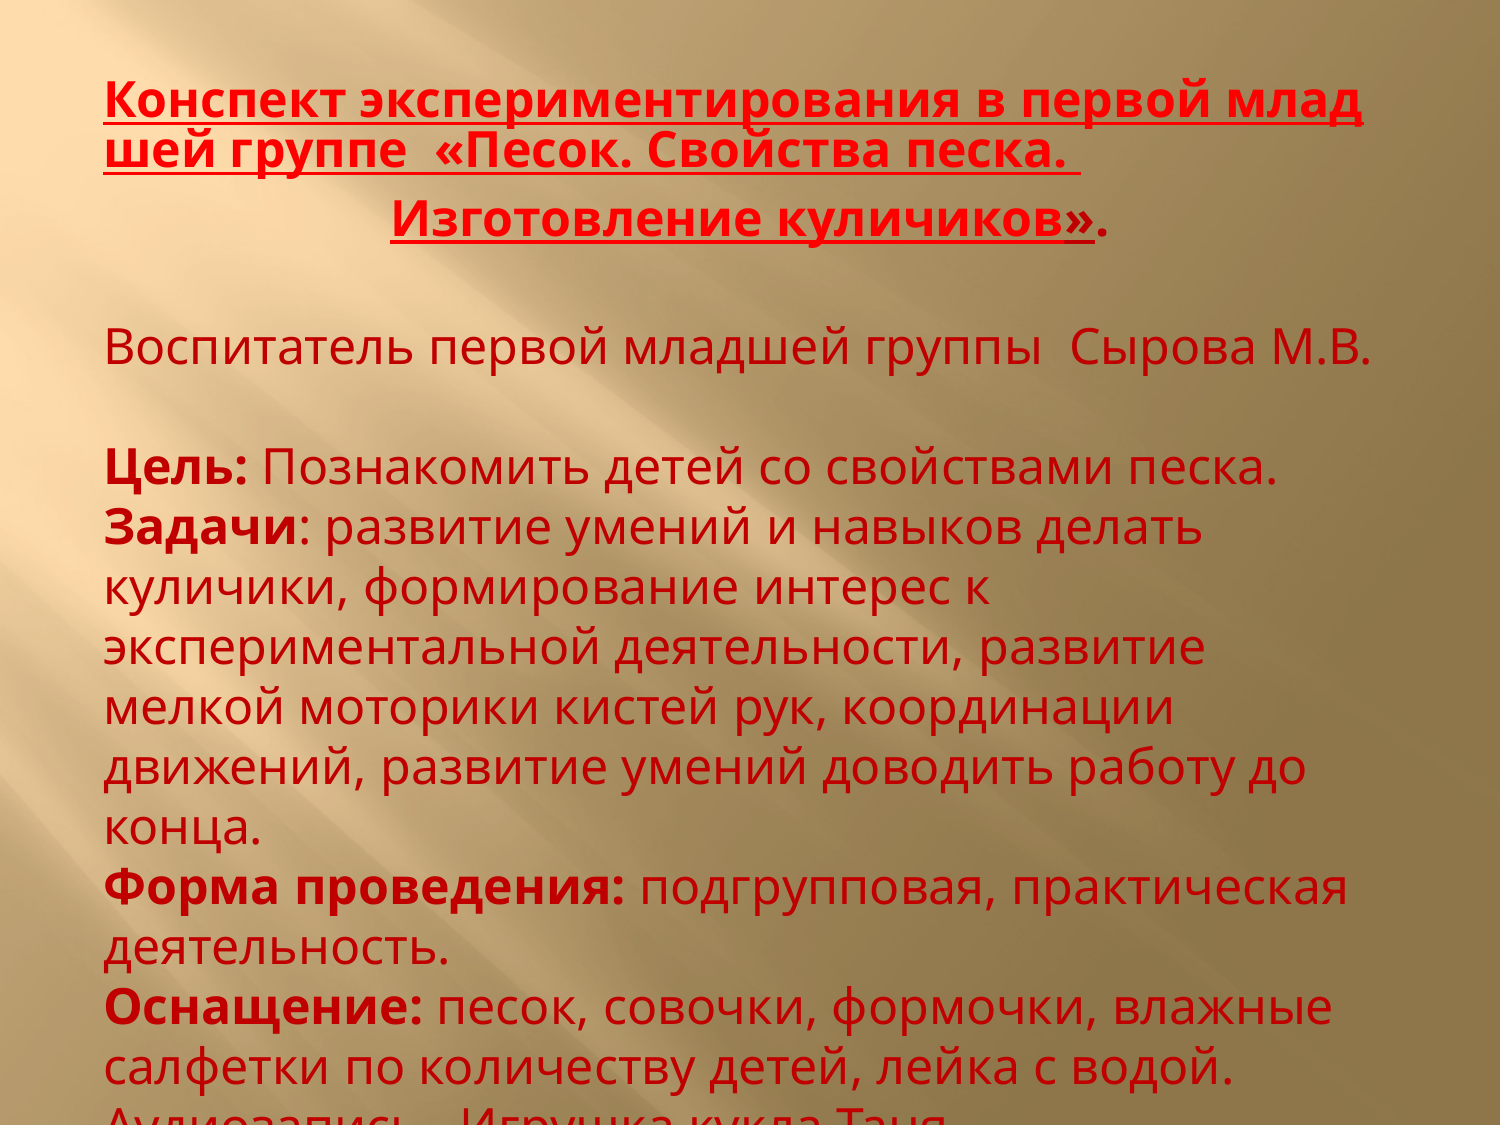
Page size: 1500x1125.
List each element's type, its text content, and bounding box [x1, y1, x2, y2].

text_box Конспект экспериментирования в первой младшей группе «Песок. Свойства песка. Изготовление куличиков». Воспитатель первой младшей группы Сырова М.В. Цель: Познакомить детей со свойствами песка. Задачи: развитие умений и навыков делать куличики, формирование интерес к экспериментальной деятельности, развитие мелкой моторики кистей рук, координации движений, развитие умений доводить работу до конца. Форма проведения: подгрупповая, практическая деятельность. Оснащение: песок, совочки, формочки, влажные салфетки по количеству детей, лейка с водой. Аудиозапись. Игрушка кукла Таня. [88, 9, 1412, 1125]
